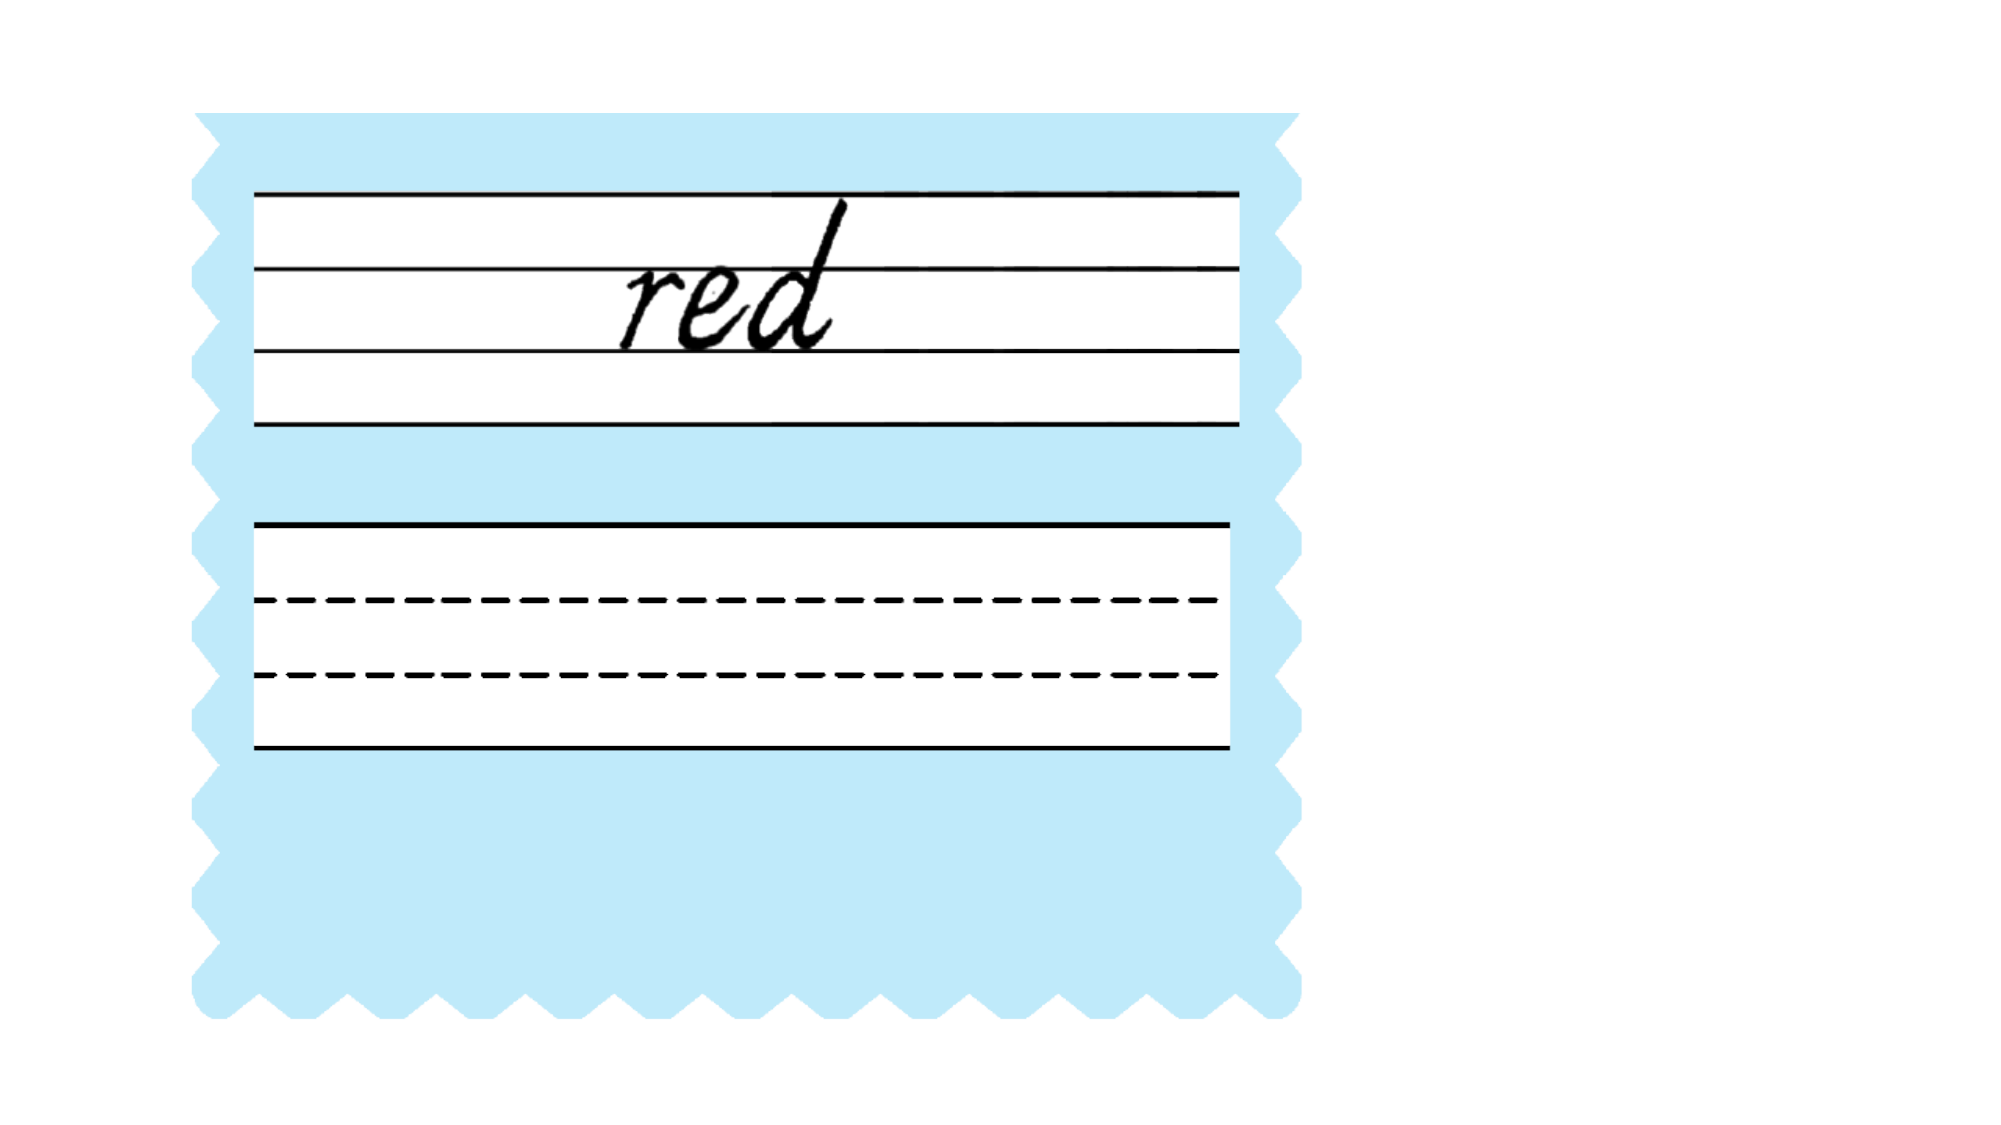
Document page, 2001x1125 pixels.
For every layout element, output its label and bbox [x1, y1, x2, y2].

picture [184, 113, 1310, 1046]
